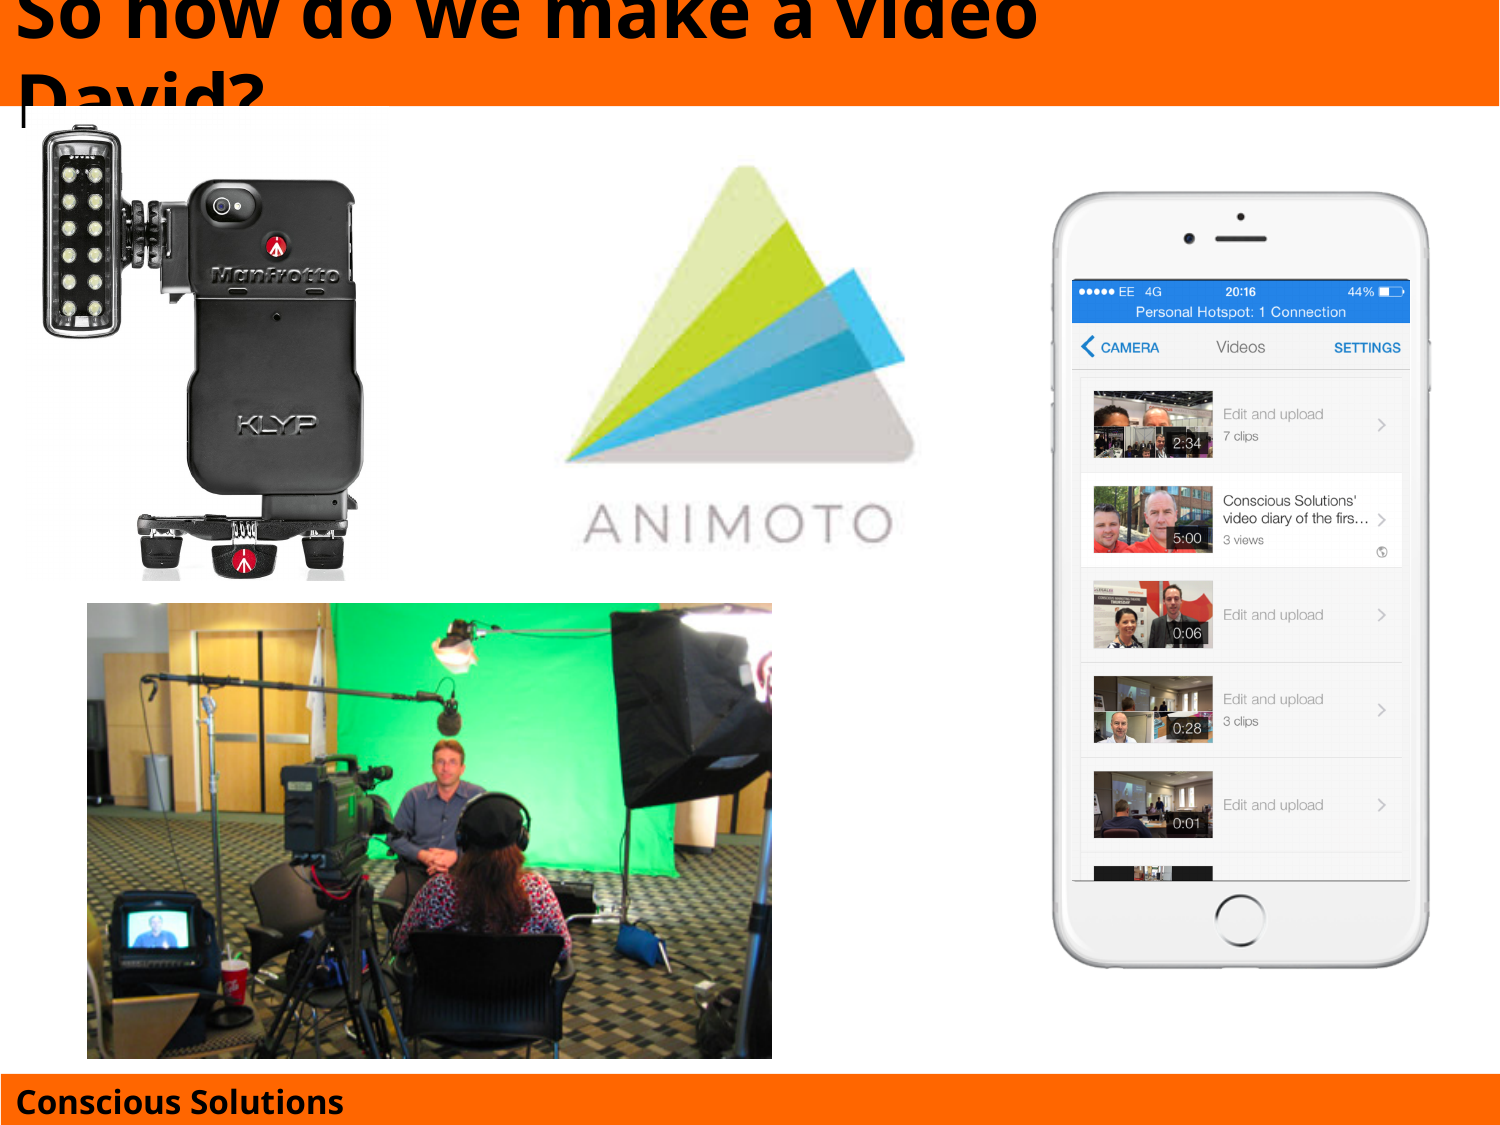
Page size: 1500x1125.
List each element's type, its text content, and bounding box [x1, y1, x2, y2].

picture [87, 602, 772, 1060]
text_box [1029, 187, 1453, 975]
picture [25, 105, 390, 581]
title So how do we make a video David? [0, 0, 1251, 107]
picture [541, 154, 933, 565]
